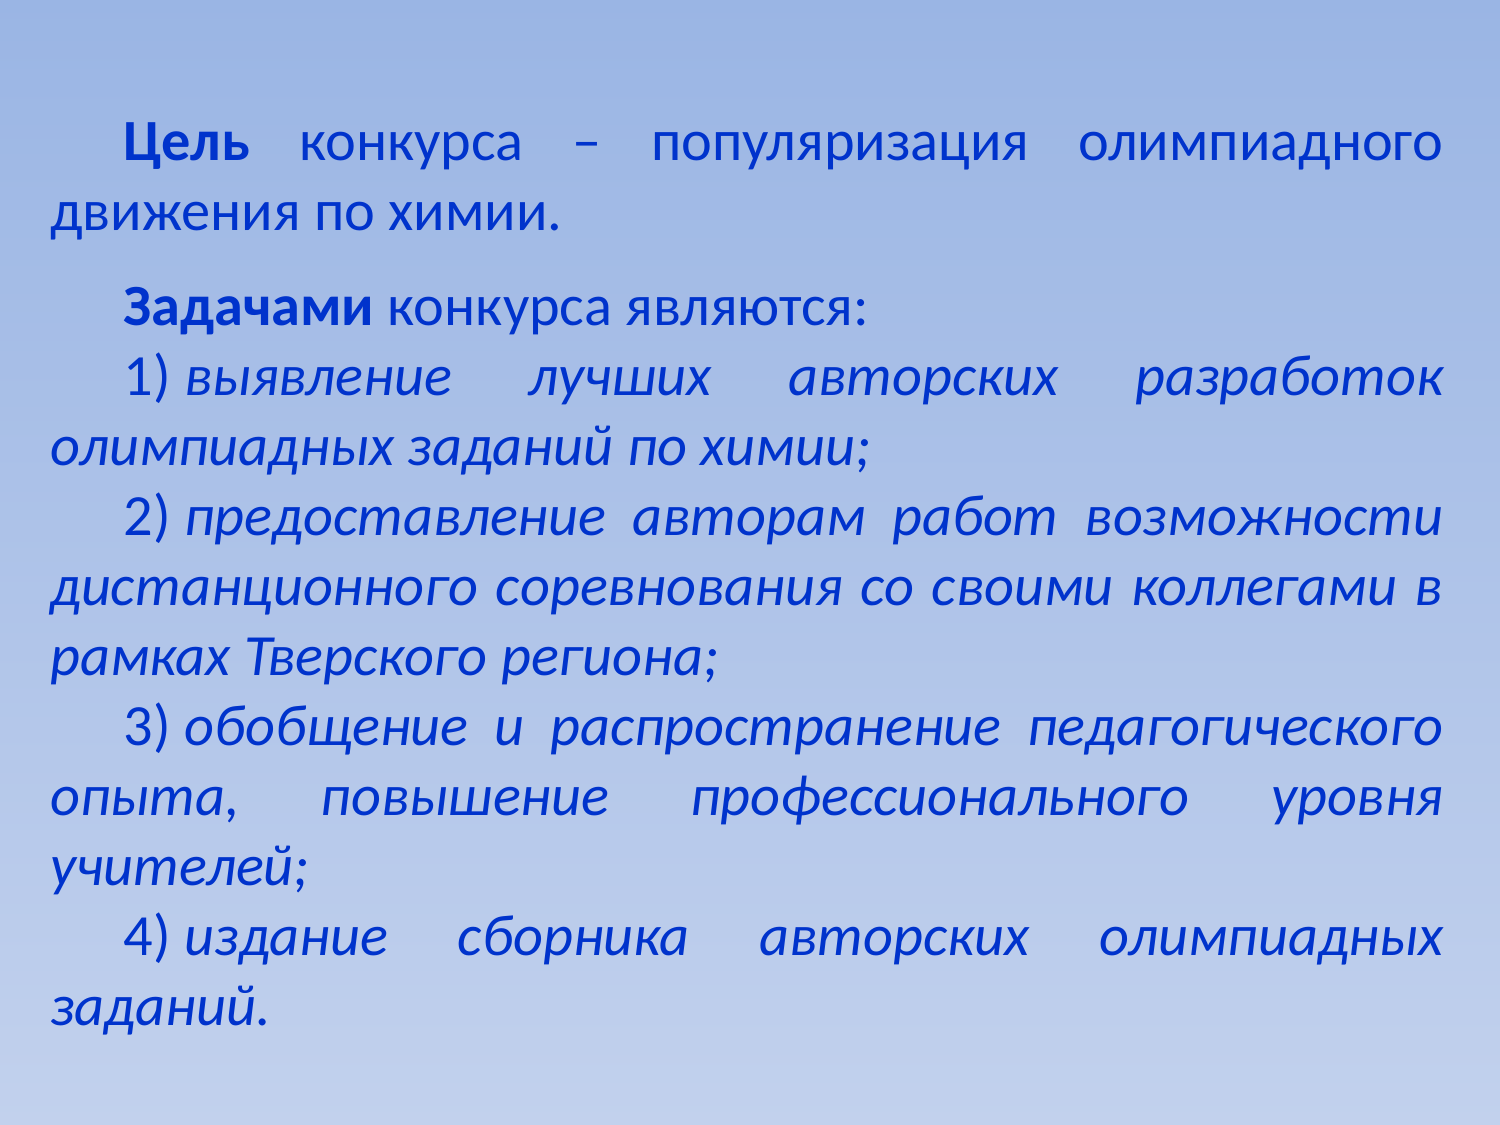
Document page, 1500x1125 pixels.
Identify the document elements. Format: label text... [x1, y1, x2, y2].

text_box Цель конкурса – популяризация олимпиадного движения по химии. Задачами конкурса являются: 1) выявление лучших авторских разработок олимпиадных заданий по химии; 2) предоставление авторам работ возможности дистанционного соревнования со своими коллегами в рамках Тверского региона; 3) обобщение и распространение педагогического опыта, повышение профессионального уровня учителей; 4) издание сборника авторских олимпиадных заданий. [35, 94, 1459, 1045]
